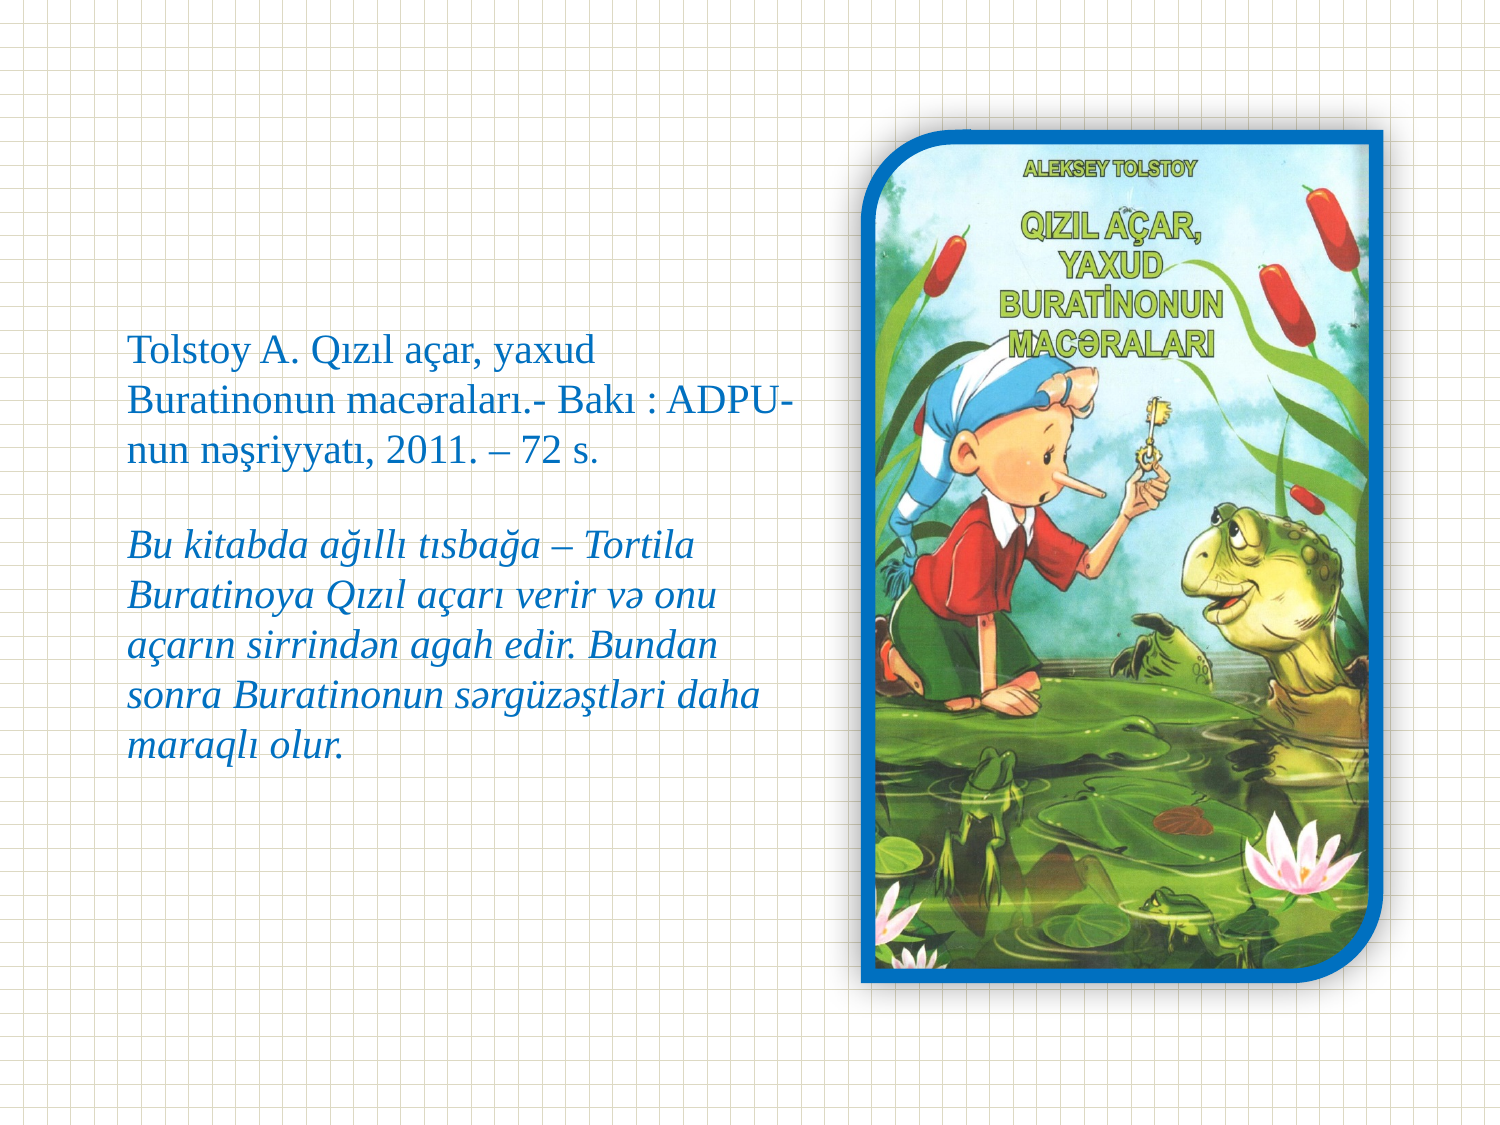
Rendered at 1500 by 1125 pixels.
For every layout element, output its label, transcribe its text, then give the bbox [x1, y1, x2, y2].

picture [867, 136, 1377, 977]
text_box Tolstoy A. Qızıl açar, yaxud Buratinonun macəraları.- Bakı : ADPU-nun nəşriyyatı, 2011. – 72 s. Bu kitabda ağıllı tısbağa – Tortila Buratinoya Qızıl açarı verir və onu açarın sirrindən agah edir. Bundan sonra Buratinonun sərgüzəştləri daha maraqlı olur. [112, 314, 821, 775]
